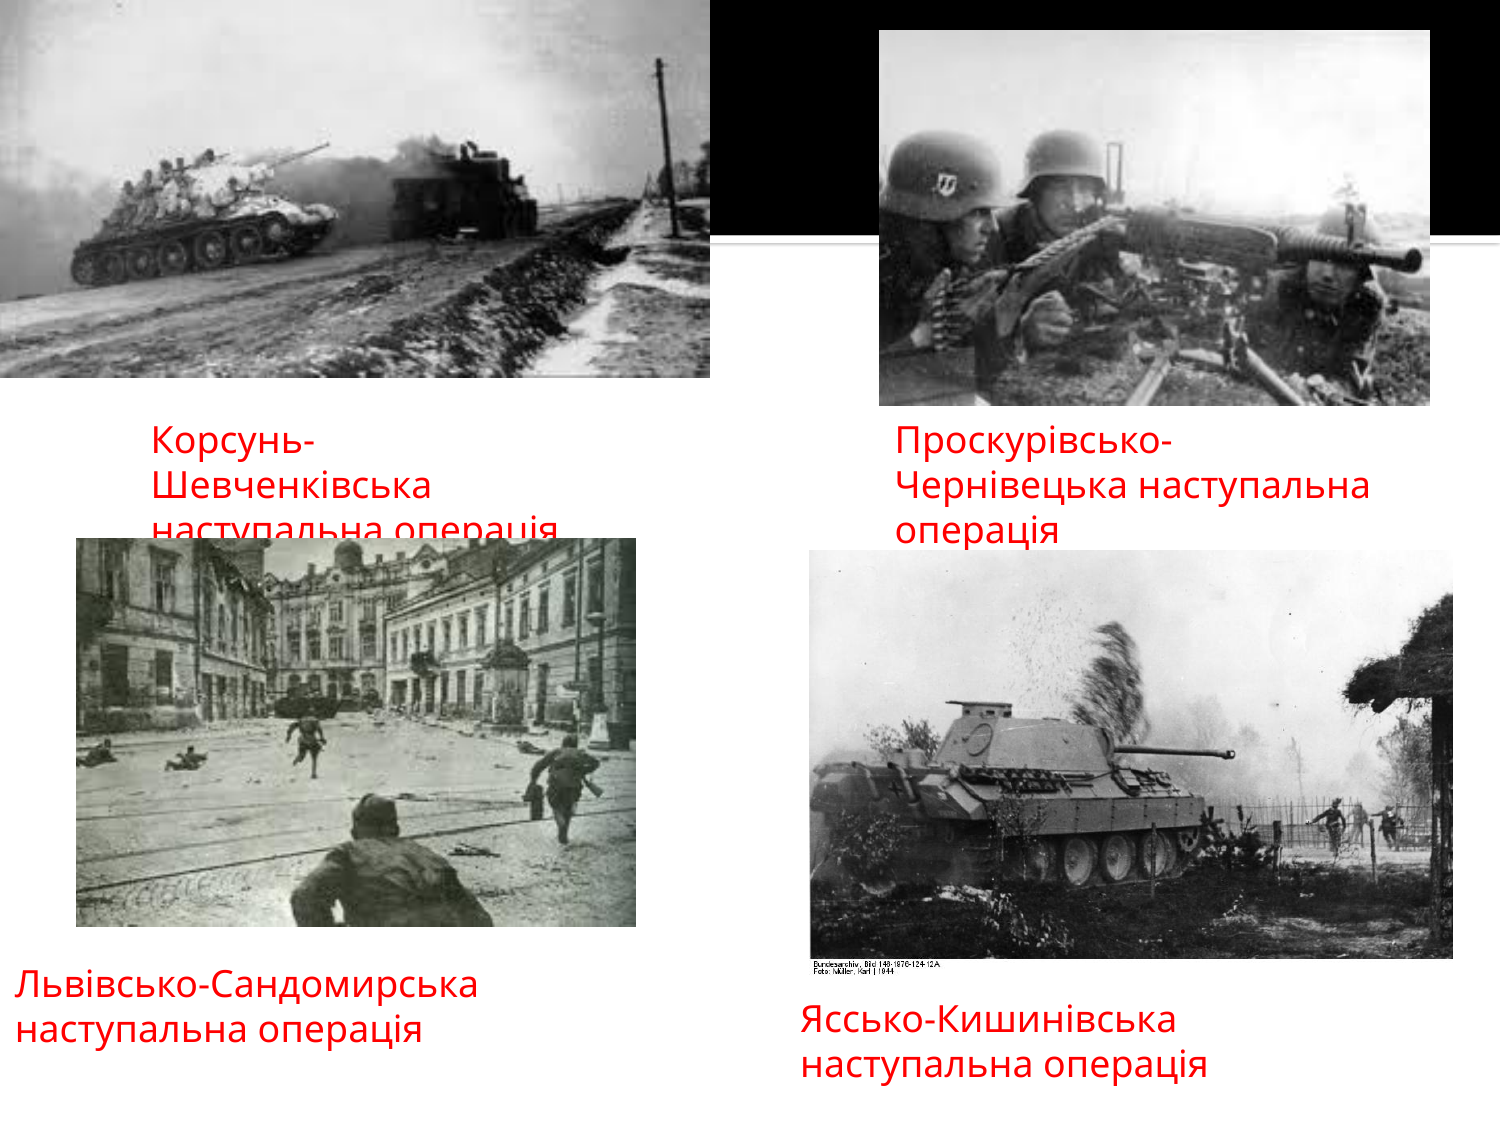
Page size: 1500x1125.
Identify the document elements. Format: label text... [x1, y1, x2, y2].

picture [76, 538, 636, 927]
picture [879, 30, 1430, 406]
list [0, 0, 710, 378]
text_box Яссько-Кишинівська наступальна операція [785, 987, 1388, 1093]
picture [808, 550, 1453, 976]
text_box Проскурівсько-Чернівецька наступальна операція [879, 414, 1388, 548]
text_box Корсунь-Шевченківська наступальна операція [135, 408, 597, 537]
text_box Львівсько-Сандомирська наступальна операція [0, 952, 668, 1057]
